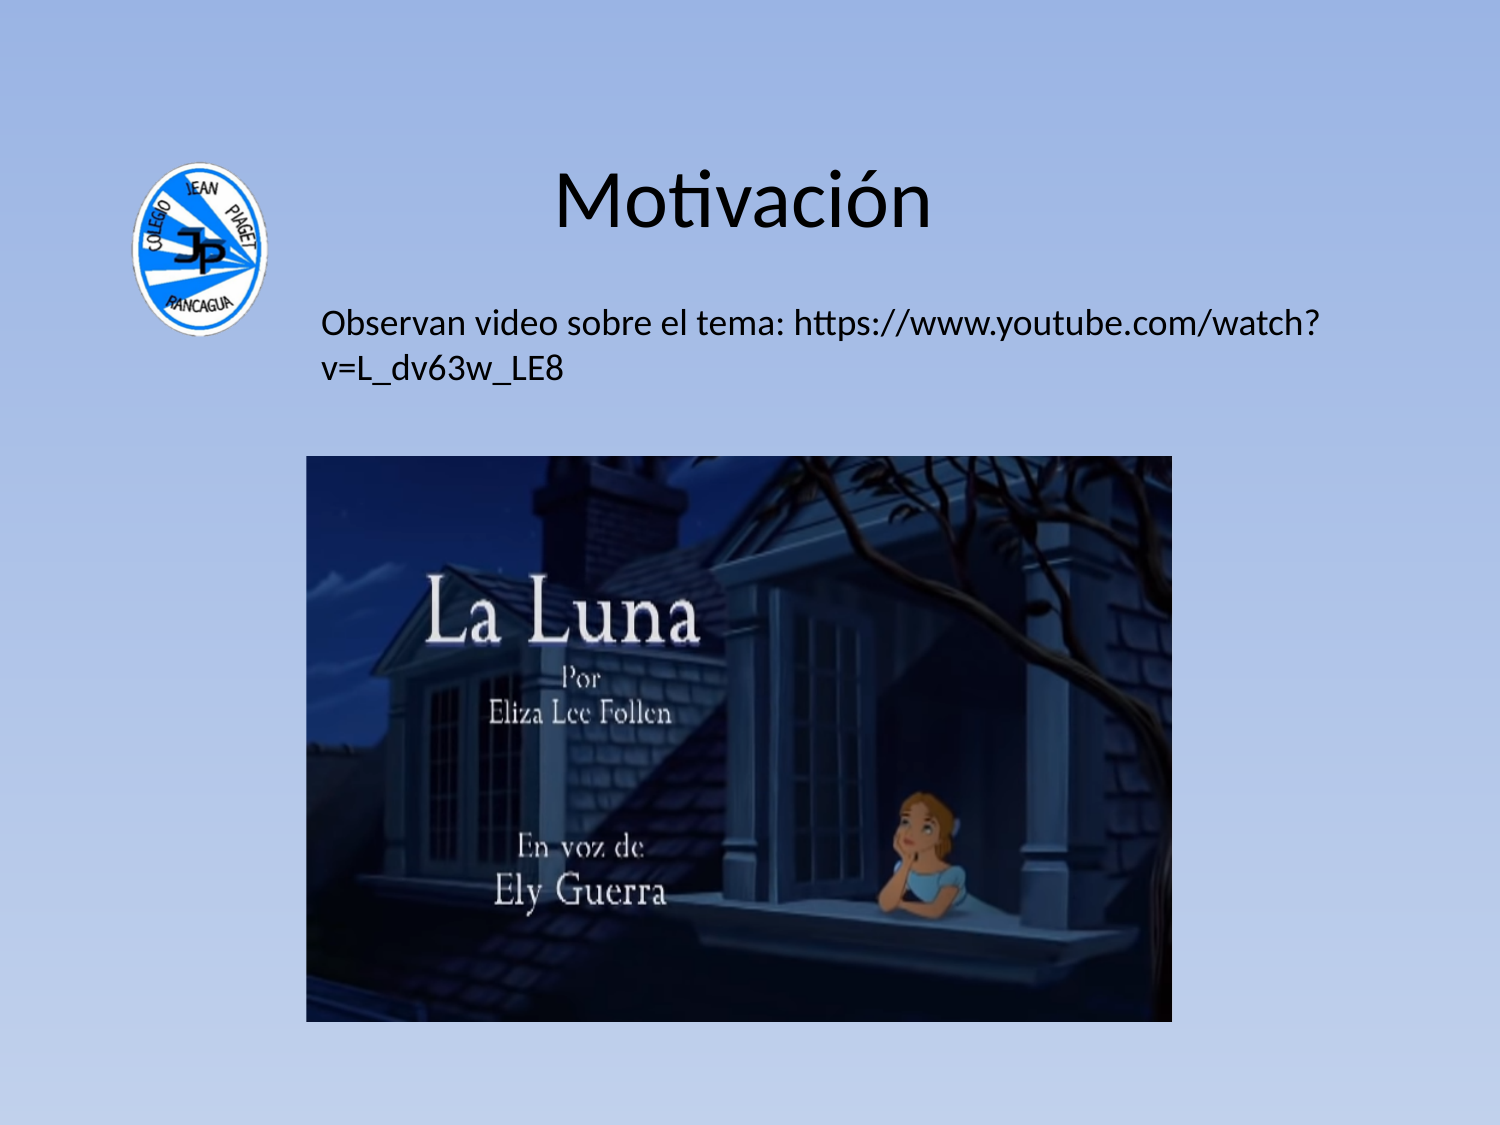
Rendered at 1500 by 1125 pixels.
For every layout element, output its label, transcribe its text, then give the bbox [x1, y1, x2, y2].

text_box Motivación [289, 137, 1058, 252]
text_box Observan video sobre el tema: https://www.youtube.com/watch?v=L_dv63w_LE8 [306, 290, 1376, 396]
picture [100, 160, 307, 340]
picture [305, 455, 1173, 1022]
